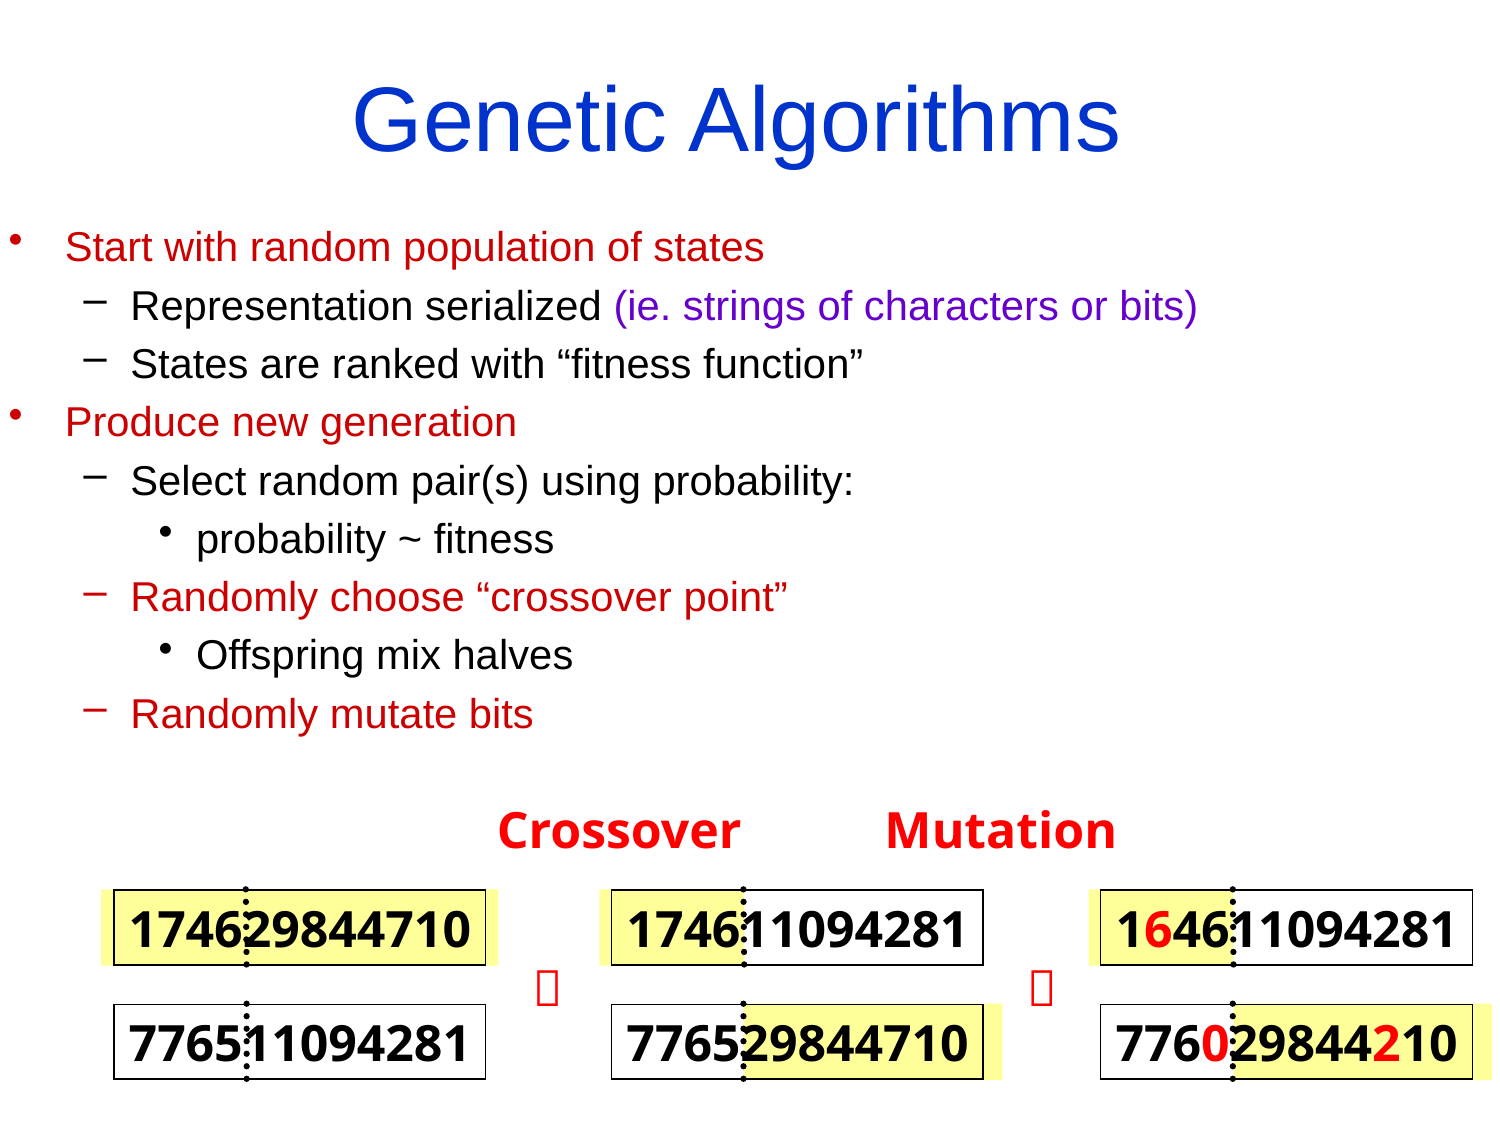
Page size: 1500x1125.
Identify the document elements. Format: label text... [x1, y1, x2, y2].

text_box Crossover Mutation [482, 791, 1133, 866]
text_box 776029844210 [1100, 1004, 1473, 1080]
text_box [744, 1003, 1003, 1081]
text_box  [517, 948, 578, 1024]
slide_number 1 [1074, 1024, 1426, 1103]
text_box [101, 889, 246, 966]
text_box [1233, 1003, 1492, 1081]
text_box 776529844710 [611, 1004, 984, 1080]
text_box  [1012, 948, 1072, 1024]
text_box 776511094281 [113, 1004, 486, 1080]
text_box [599, 889, 744, 966]
text_box 174611094281 [611, 890, 984, 965]
text_box [1088, 889, 1233, 966]
text_box [246, 889, 499, 966]
title Genetic Algorithms [75, 45, 1425, 186]
text_box 174629844710 [113, 890, 486, 965]
text_box 164611094281 [1100, 890, 1473, 965]
list Start with random population of states Representation serialized (ie. strings of characters or bits) States are ranked with “fitness function” Produce new generation Select random pair(s) using probability: probability ~ fitness Randomly choose “crossover point” Offspring mix halves Randomly mutate bits [0, 212, 1494, 675]
